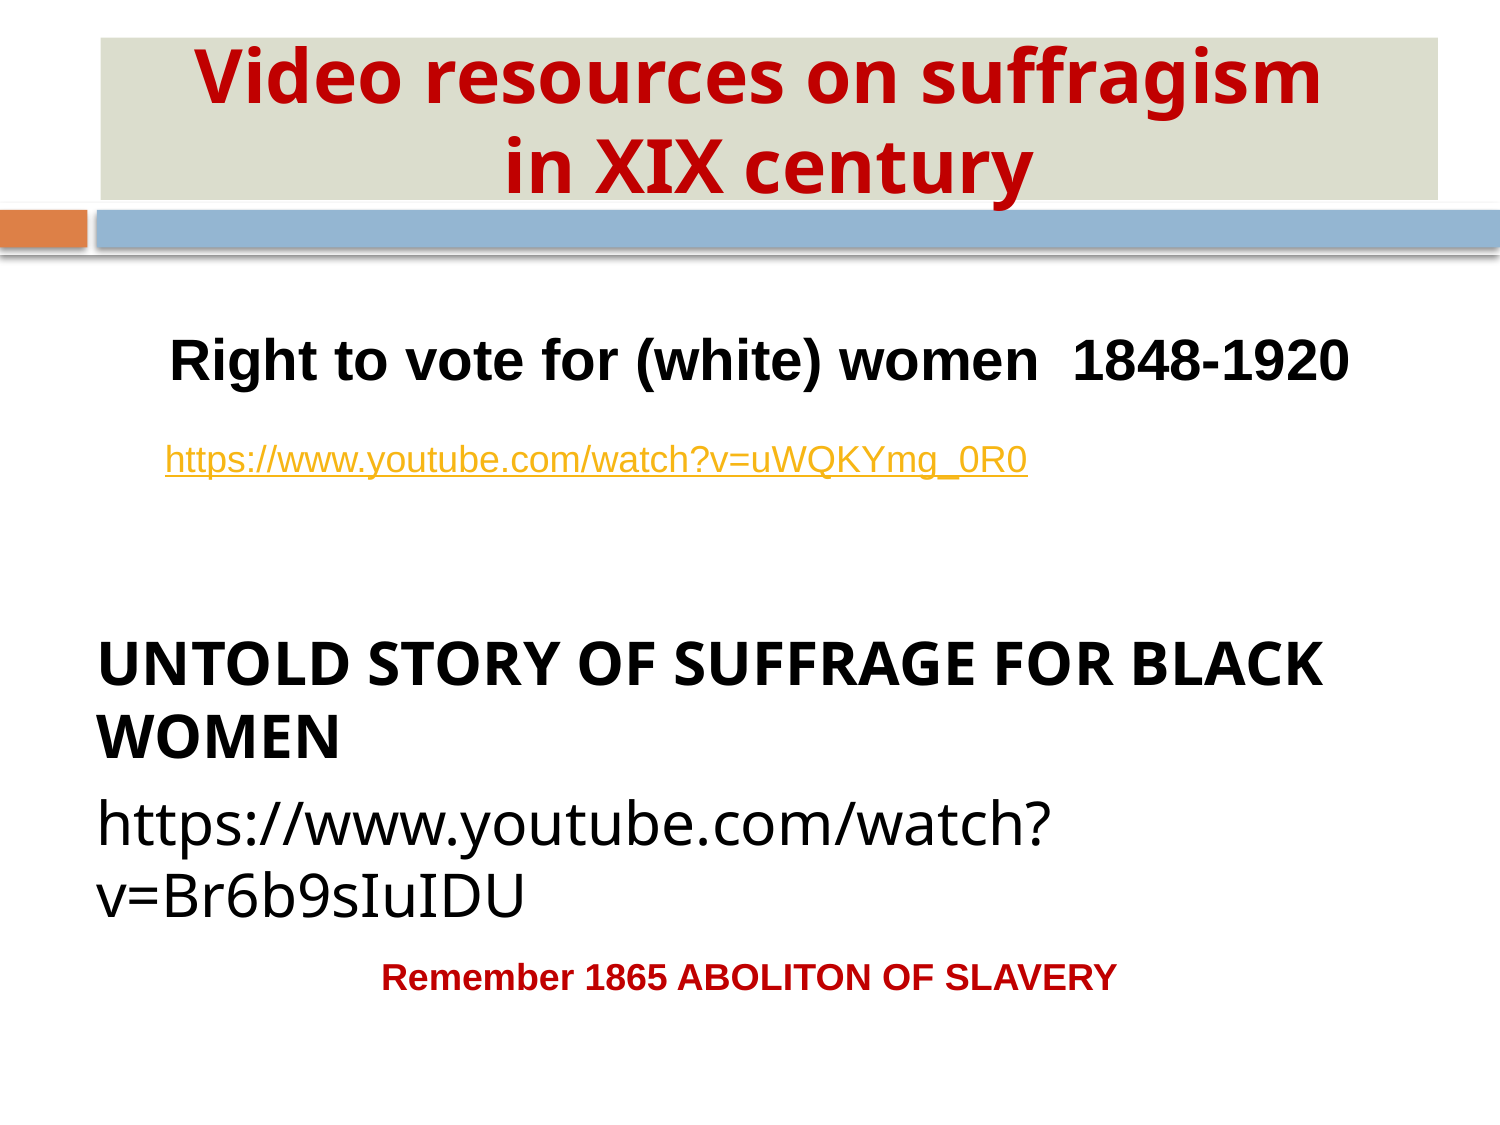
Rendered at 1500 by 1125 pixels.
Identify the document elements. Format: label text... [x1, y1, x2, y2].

text_box https://www.youtube.com/watch?v=uWQKYmg_0R0 [149, 427, 1113, 488]
list UNTOLD STORY OF SUFFRAGE FOR BLACK WOMEN https://www.youtube.com/watch?v=Br6b9sIuIDU [80, 530, 1419, 903]
title Video resources on suffragism in XIX century [100, 37, 1439, 201]
text_box Remember 1865 ABOLITON OF SLAVERY [366, 945, 1134, 1006]
text_box Right to vote for (white) women 1848-1920 [154, 314, 1368, 399]
